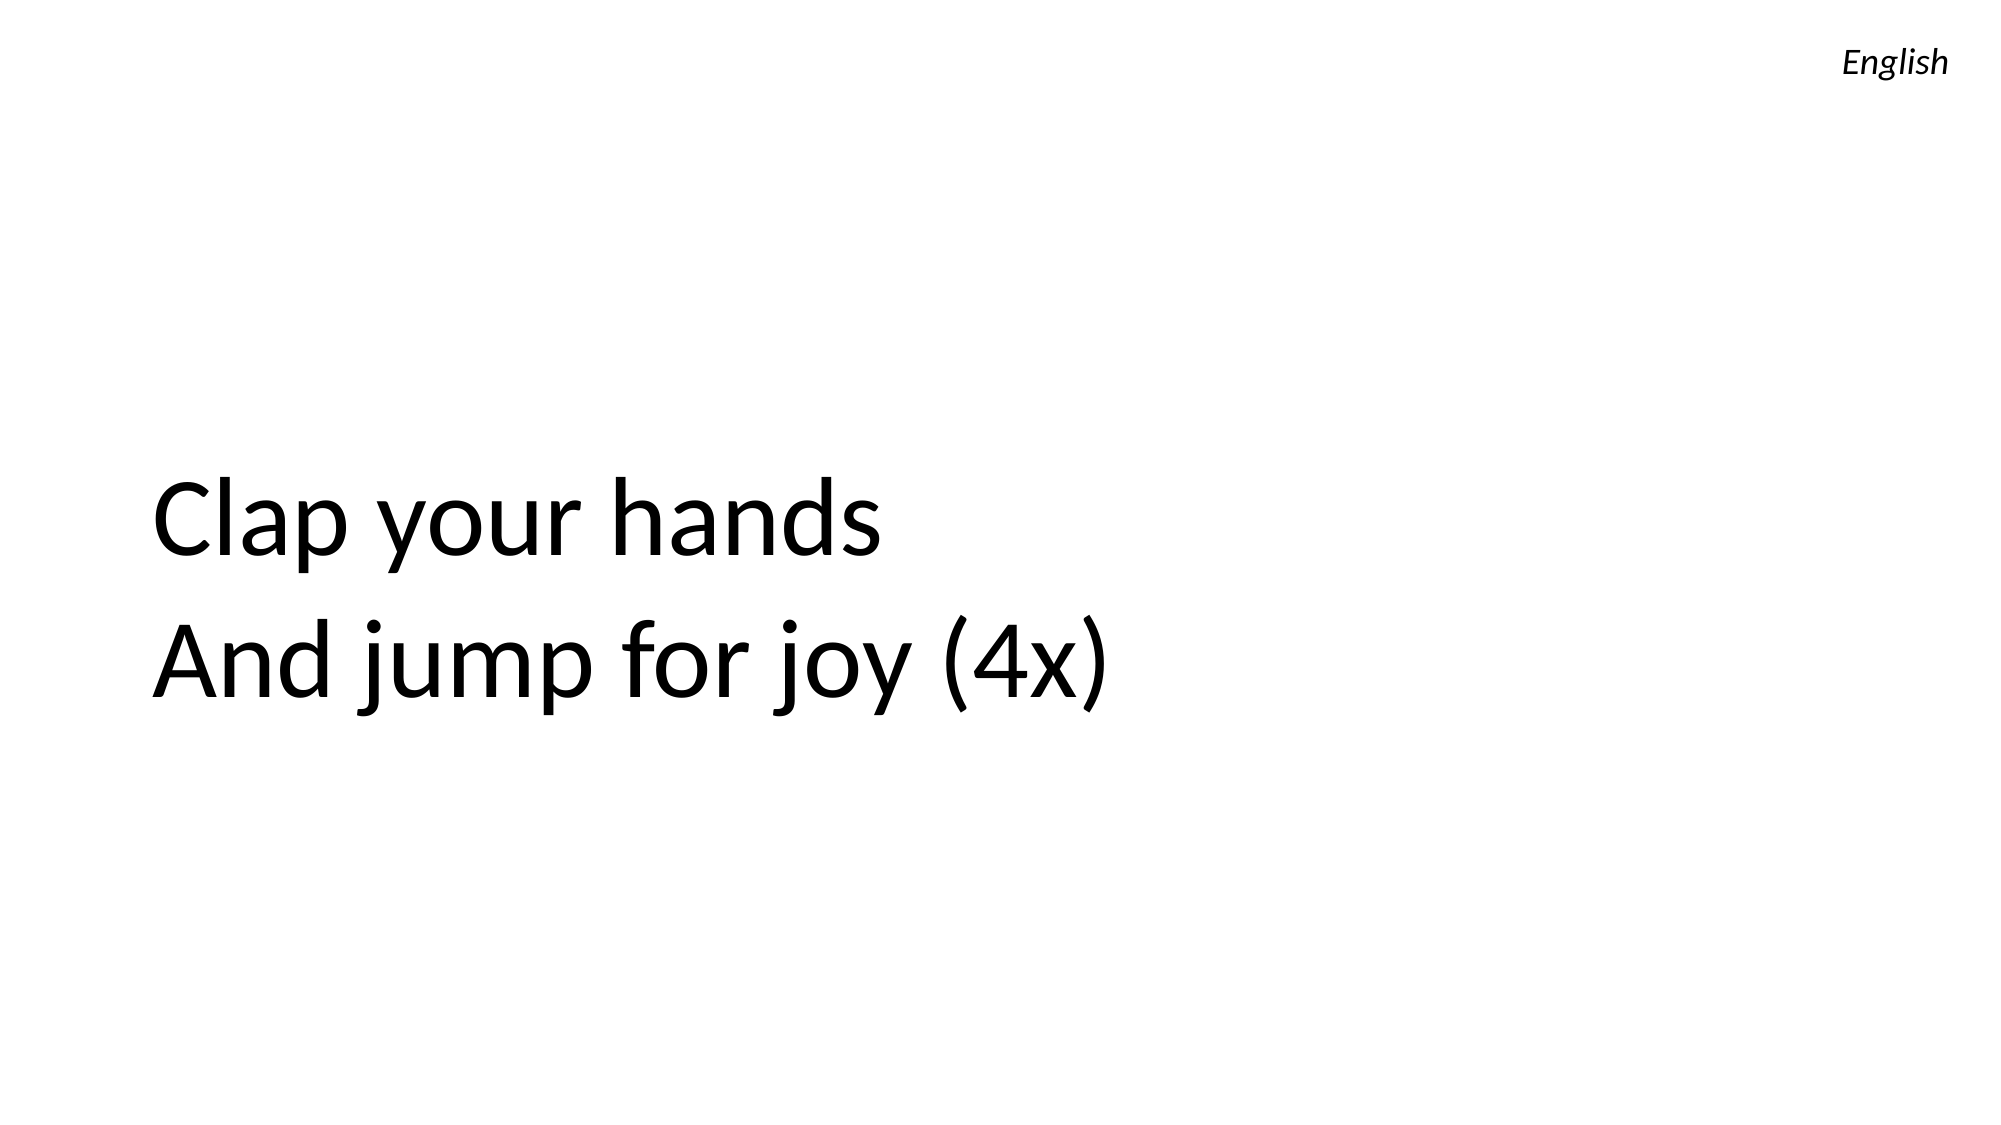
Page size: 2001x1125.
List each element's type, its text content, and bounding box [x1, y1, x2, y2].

list Clap your hands And jump for joy (4x) [137, 95, 1863, 1014]
text_box English [1566, 29, 1964, 90]
